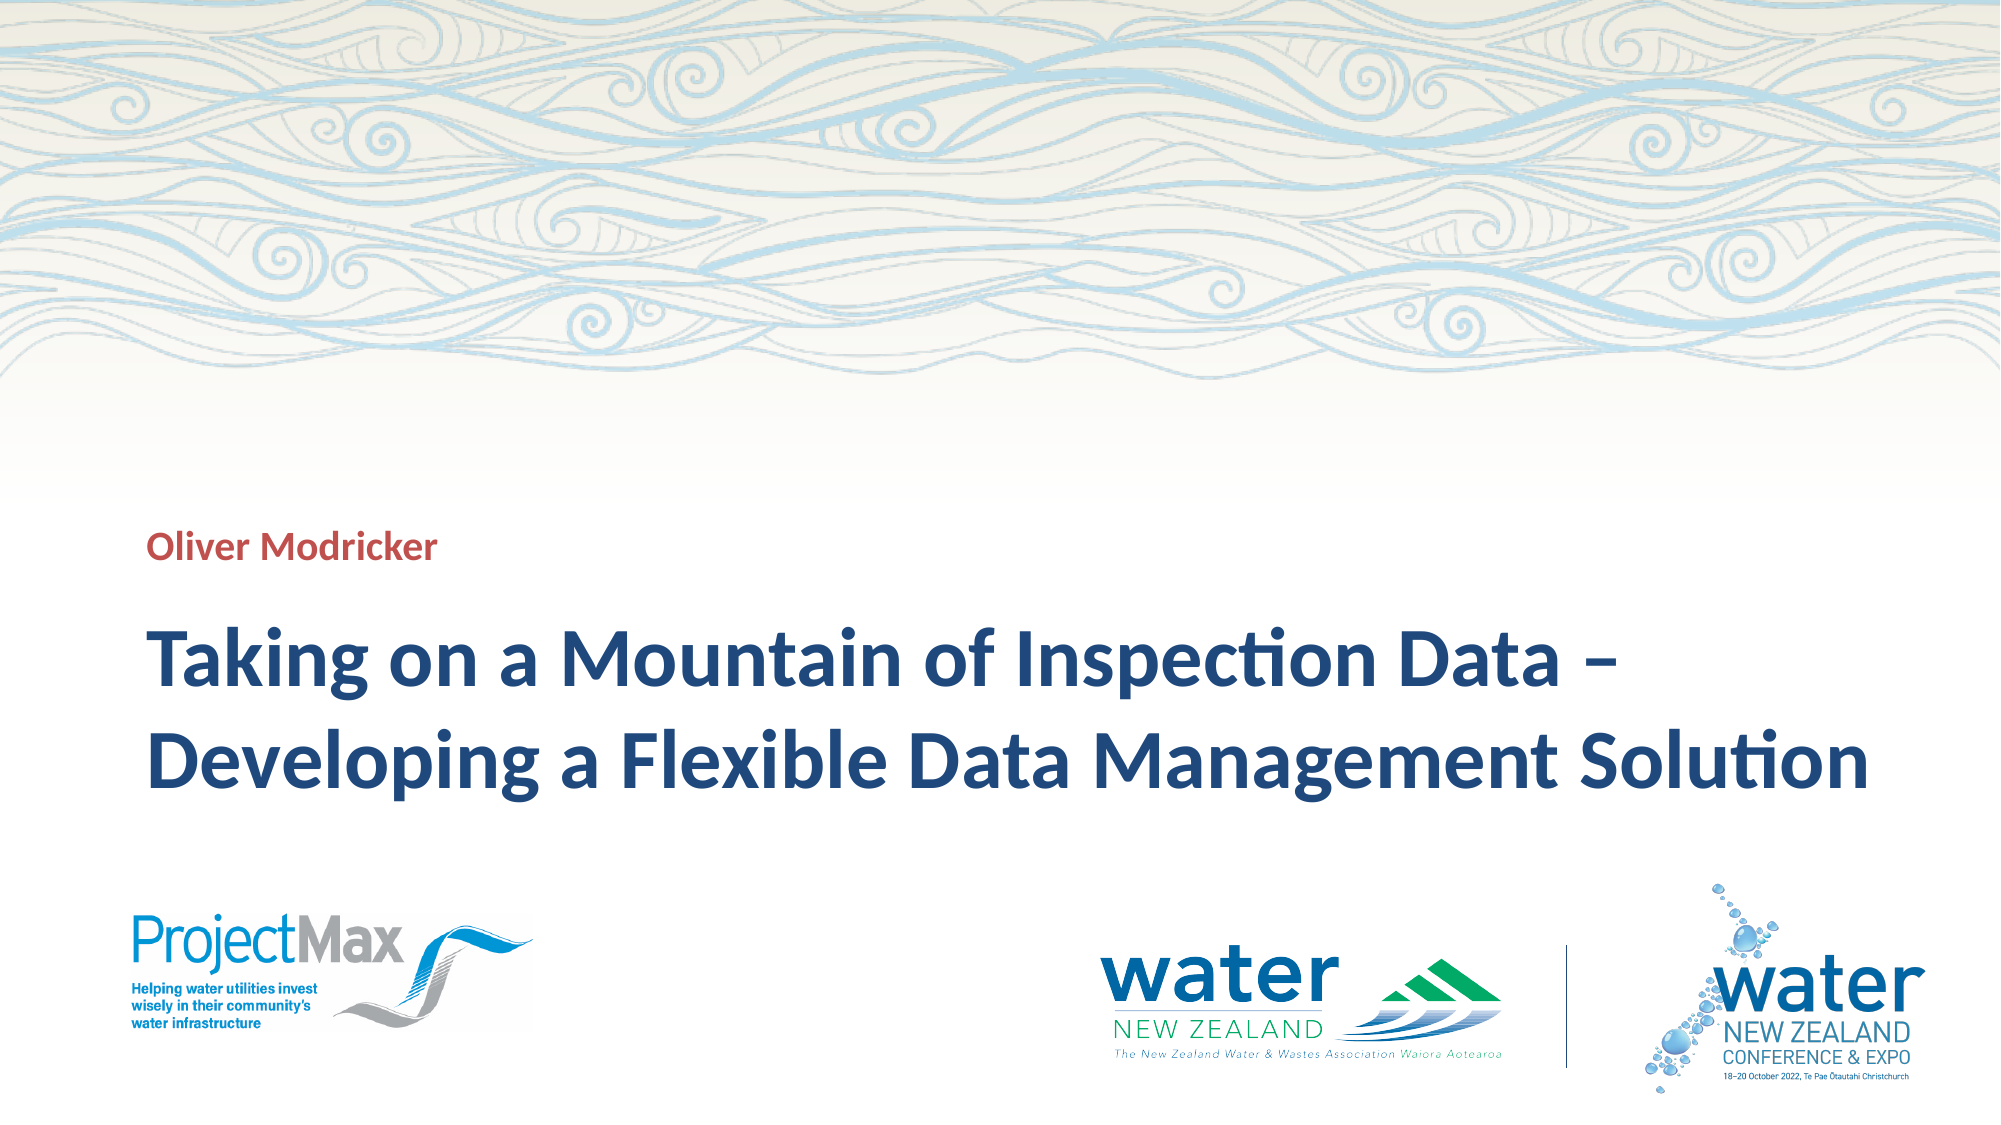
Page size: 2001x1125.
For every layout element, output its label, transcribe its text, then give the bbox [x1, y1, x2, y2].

list Taking on a Mountain of Inspection Data – Developing a Flexible Data Management Solution [131, 595, 1904, 846]
list Oliver Modricker [131, 510, 1904, 578]
picture [1100, 945, 1502, 1058]
picture [230, 932, 246, 942]
picture [131, 913, 533, 1033]
